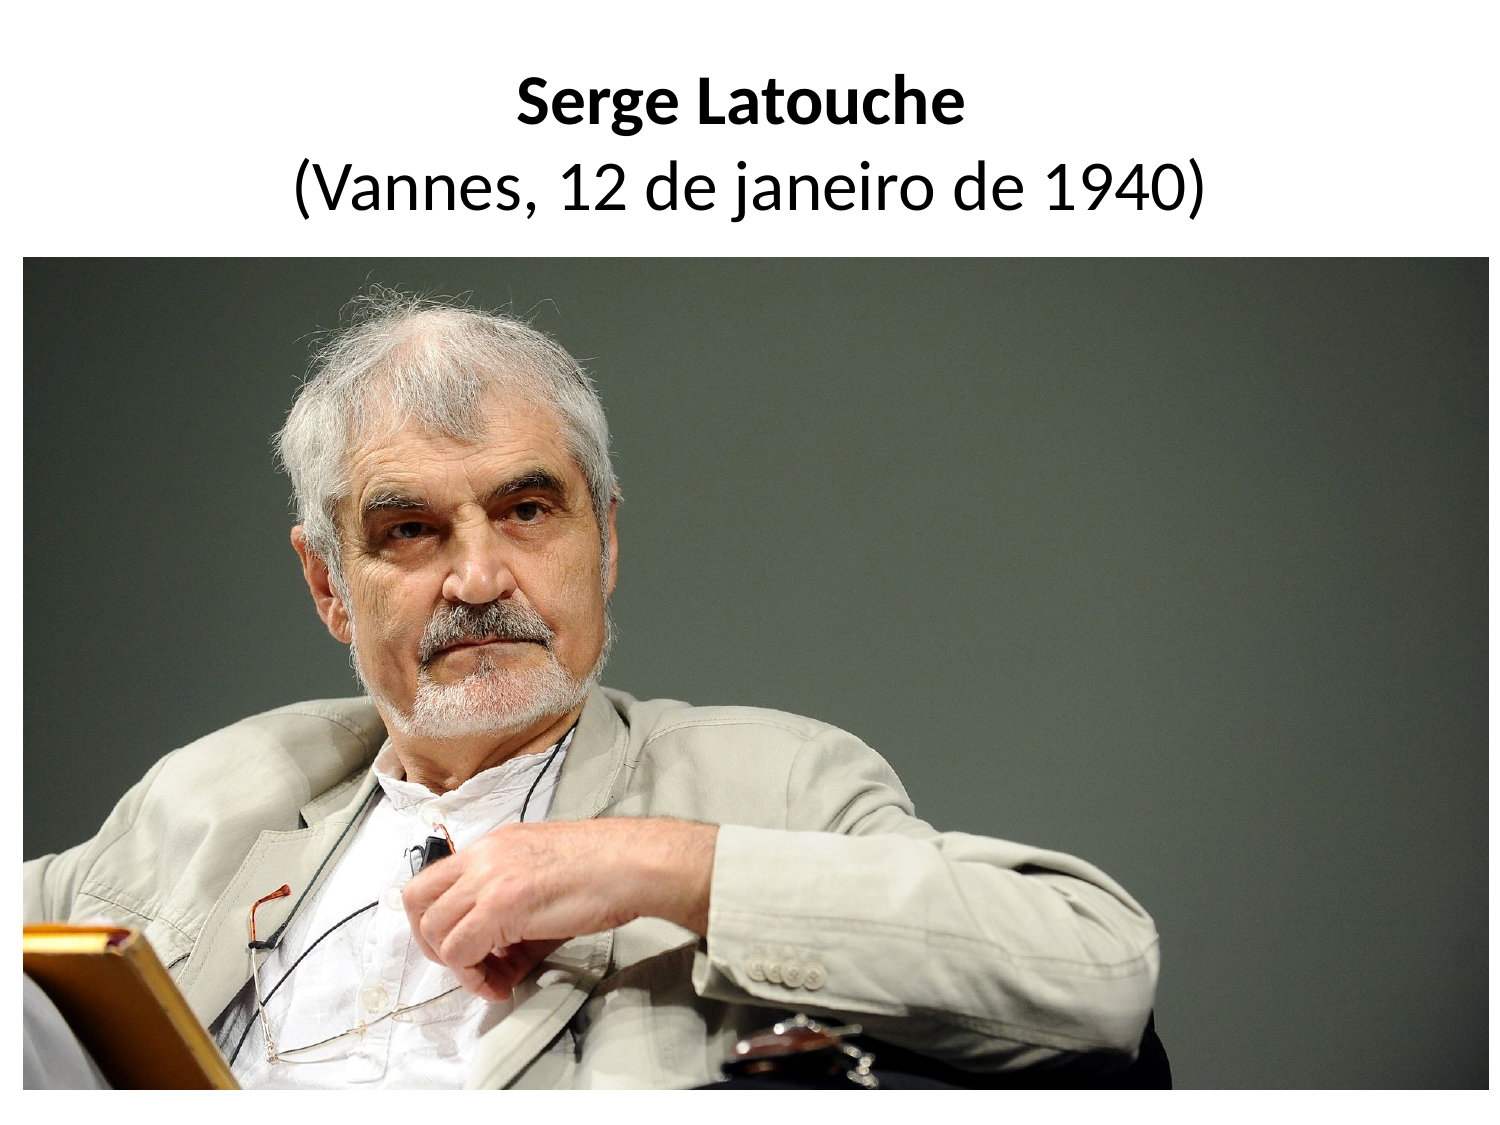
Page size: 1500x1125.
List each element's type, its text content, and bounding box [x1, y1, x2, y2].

title Serge Latouche (Vannes, 12 de janeiro de 1940) [0, 45, 1500, 233]
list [23, 257, 1489, 1091]
